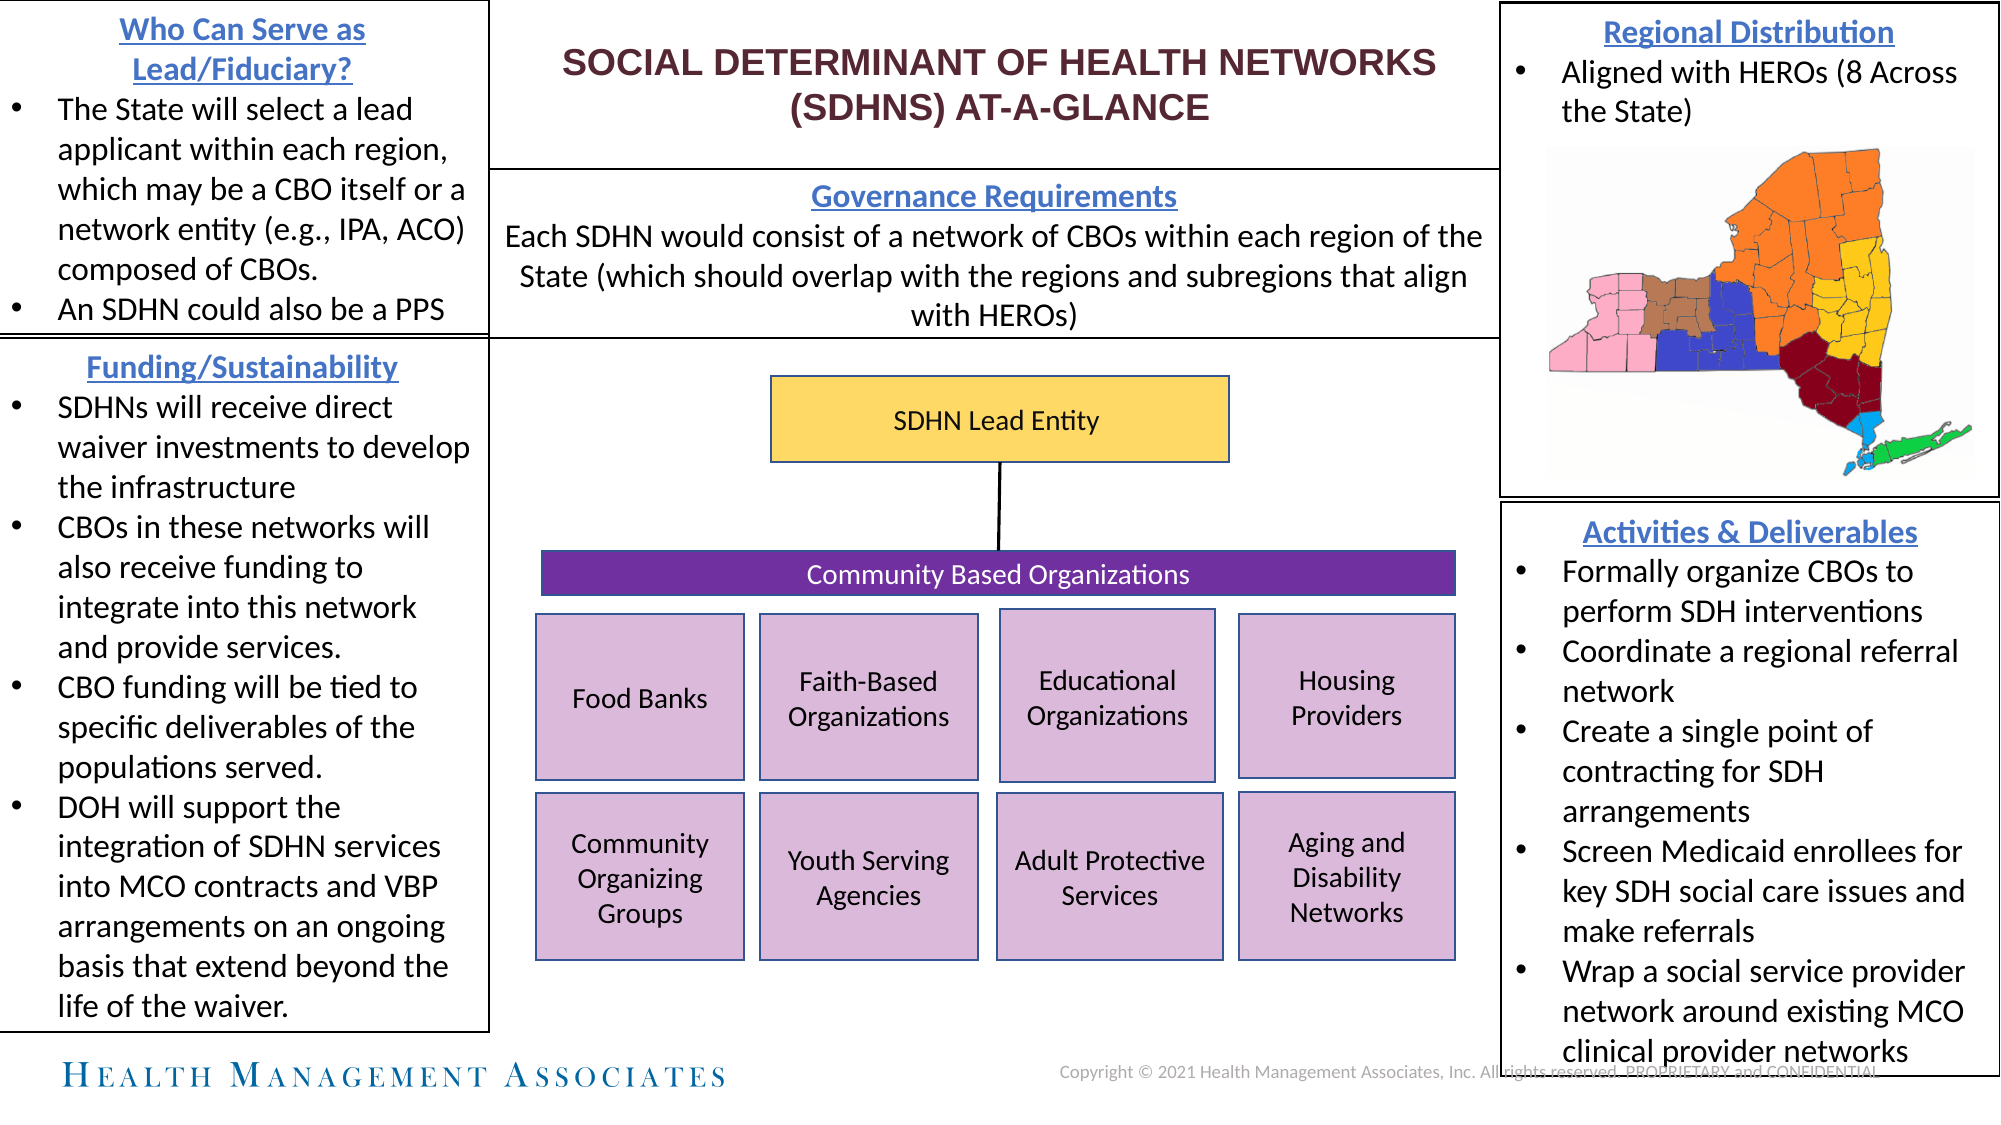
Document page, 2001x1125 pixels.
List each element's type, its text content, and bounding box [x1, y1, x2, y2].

text_box Youth Serving Agencies [759, 792, 979, 961]
text_box Adult Protective Services [996, 792, 1224, 961]
text_box Food Banks [535, 613, 745, 781]
text_box Governance Requirements Each SDHN would consist of a network of CBOs within each region of the State (which should overlap with the regions and subregions that align with HEROs) [488, 168, 1501, 339]
picture [62, 1062, 724, 1087]
text_box Social Determinant of Health Networks (SDHNs) At-A-Glance [495, 30, 1499, 136]
text_box Community Based Organizations [541, 550, 1456, 596]
text_box Educational Organizations [999, 608, 1216, 783]
text_box Copyright © 2021 Health Management Associates, Inc. All rights reserved. PROPRIETARY and CONFIDENTIAL [1045, 1052, 1907, 1090]
picture [1546, 146, 1975, 478]
text_box Housing Providers [1238, 613, 1456, 779]
text_box Funding/Sustainability SDHNs will receive direct waiver investments to develop the infrastructure CBOs in these networks will also receive funding to integrate into this network and provide services. CBO funding will be tied to specific deliverables of the populations served. DOH will support the integration of SDHN services into MCO contracts and VBP arrangements on an ongoing basis that extend beyond the life of the waiver. [0, 337, 490, 1033]
text_box SDHN Lead Entity [770, 375, 1230, 463]
text_box Faith-Based Organizations [759, 613, 979, 781]
text_box Regional Distribution Aligned with HEROs (8 Across the State) [1499, 1, 2000, 498]
text_box Activities & Deliverables Formally organize CBOs to perform SDH interventions Coordinate a regional referral network Create a single point of contracting for SDH arrangements Screen Medicaid enrollees for key SDH social care issues and make referrals Wrap a social service provider network around existing MCO clinical provider networks [1500, 501, 2000, 1077]
text_box Community Organizing Groups [535, 792, 745, 961]
text_box Who Can Serve as Lead/Fiduciary? The State will select a lead applicant within each region, which may be a CBO itself or a network entity (e.g., IPA, ACO) composed of CBOs. An SDHN could also be a PPS [0, 0, 490, 335]
text_box Aging and Disability Networks [1238, 791, 1456, 961]
